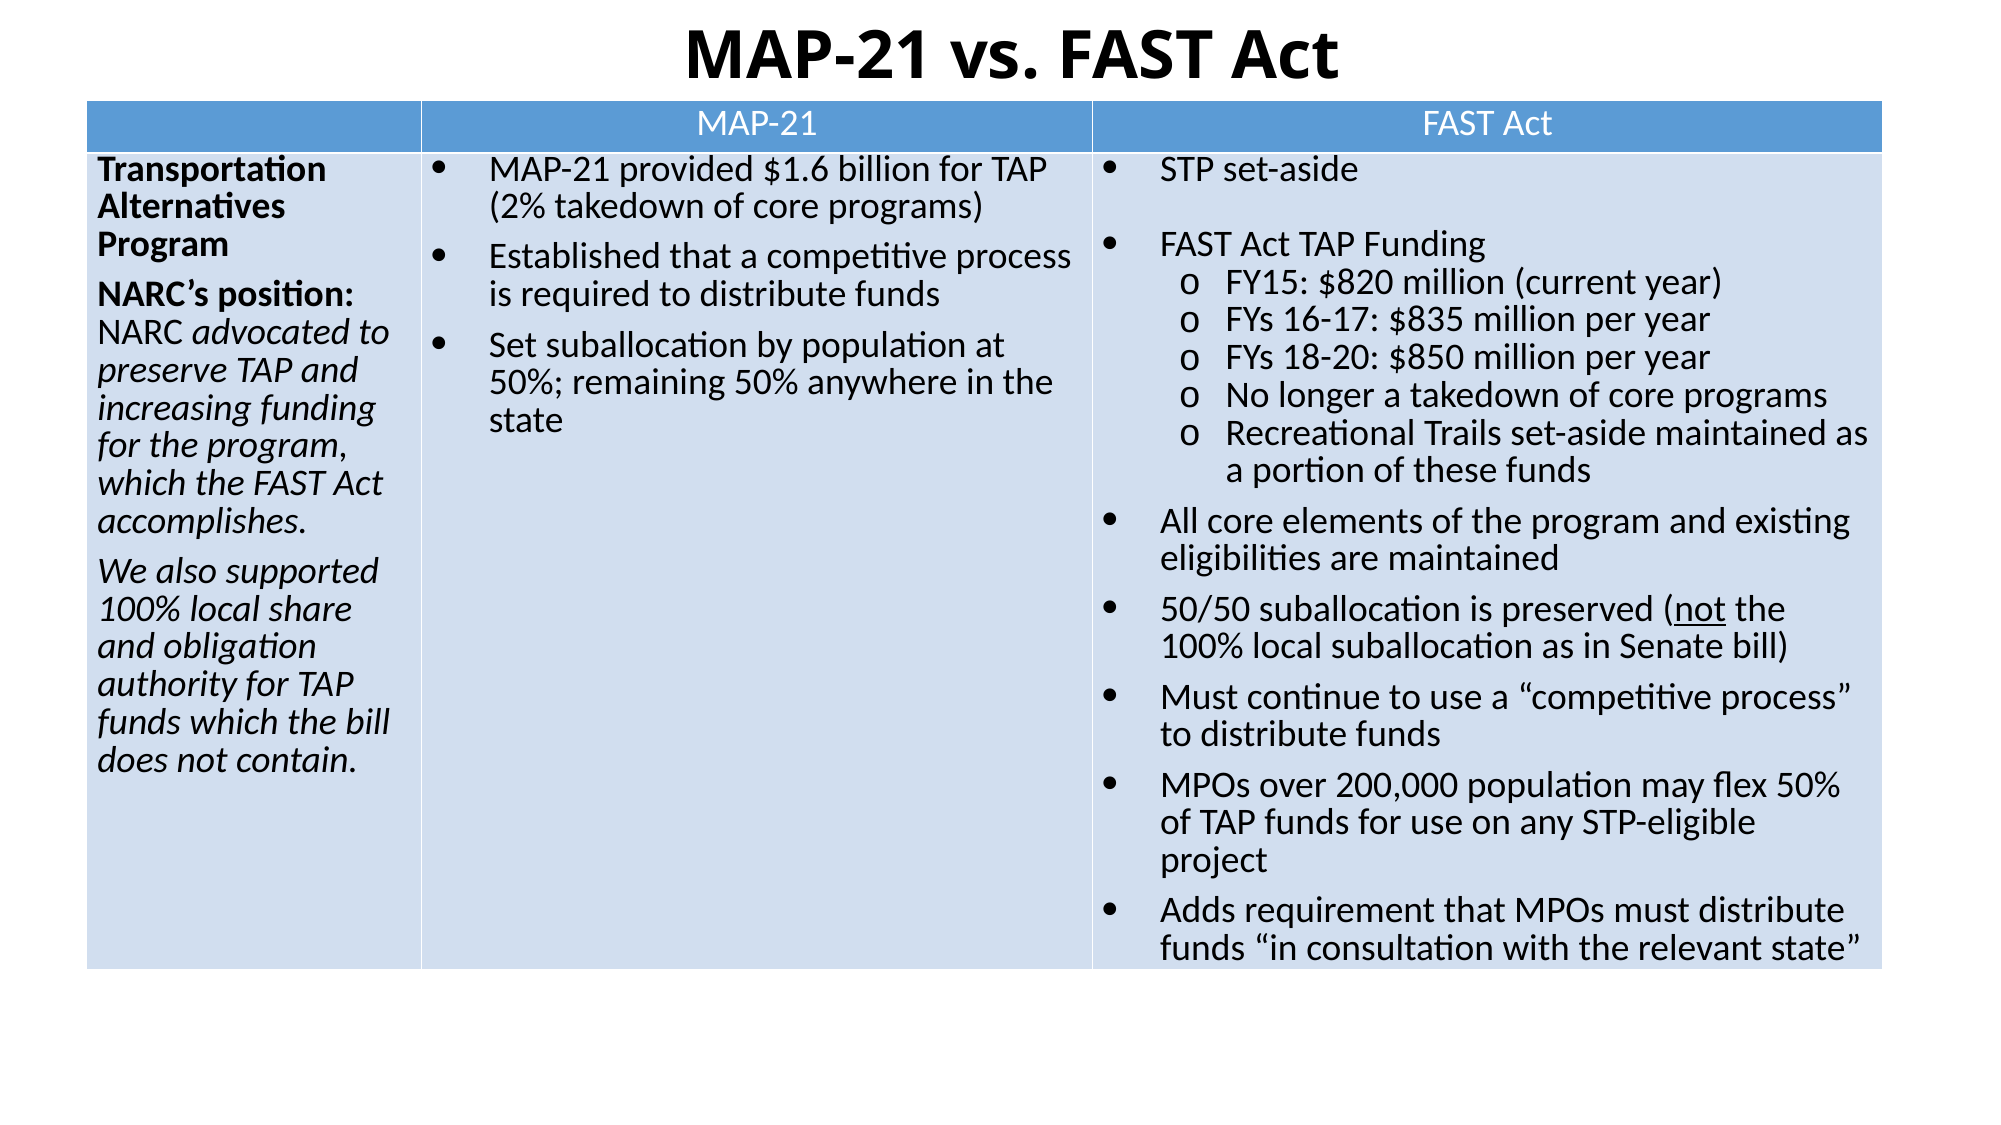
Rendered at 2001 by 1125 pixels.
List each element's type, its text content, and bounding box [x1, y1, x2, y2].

table_cell MAP-21 provided $1.6 billion for TAP (2% takedown of core programs) Established that a competitive process is required to distribute funds Set suballocation by population at 50%; remaining 50% anywhere in the state [422, 154, 1092, 969]
table_header [87, 101, 421, 152]
table_header MAP-21 [422, 101, 1092, 152]
table_cell Transportation Alternatives Program NARC’s position: NARC advocated to preserve TAP and increasing funding for the program, which the FAST Act accomplishes. We also supported 100% local share and obligation authority for TAP funds which the bill does not contain. [87, 154, 421, 969]
table_cell STP set-aside FAST Act TAP Funding FY15: $820 million (current year) FYs 16-17: $835 million per year FYs 18-20: $850 million per year No longer a takedown of core programs Recreational Trails set-aside maintained as a portion of these funds All core elements of the program and existing eligibilities are maintained 50/50 suballocation is preserved (not the 100% local suballocation as in Senate bill) Must continue to use a “competitive process” to distribute funds MPOs over 200,000 population may flex 50% of TAP funds for use on any STP-eligible project Adds requirement that MPOs must distribute funds “in consultation with the relevant state” [1093, 154, 1882, 969]
title MAP-21 vs. FAST Act [437, 12, 1588, 99]
table_header FAST Act [1093, 101, 1882, 152]
